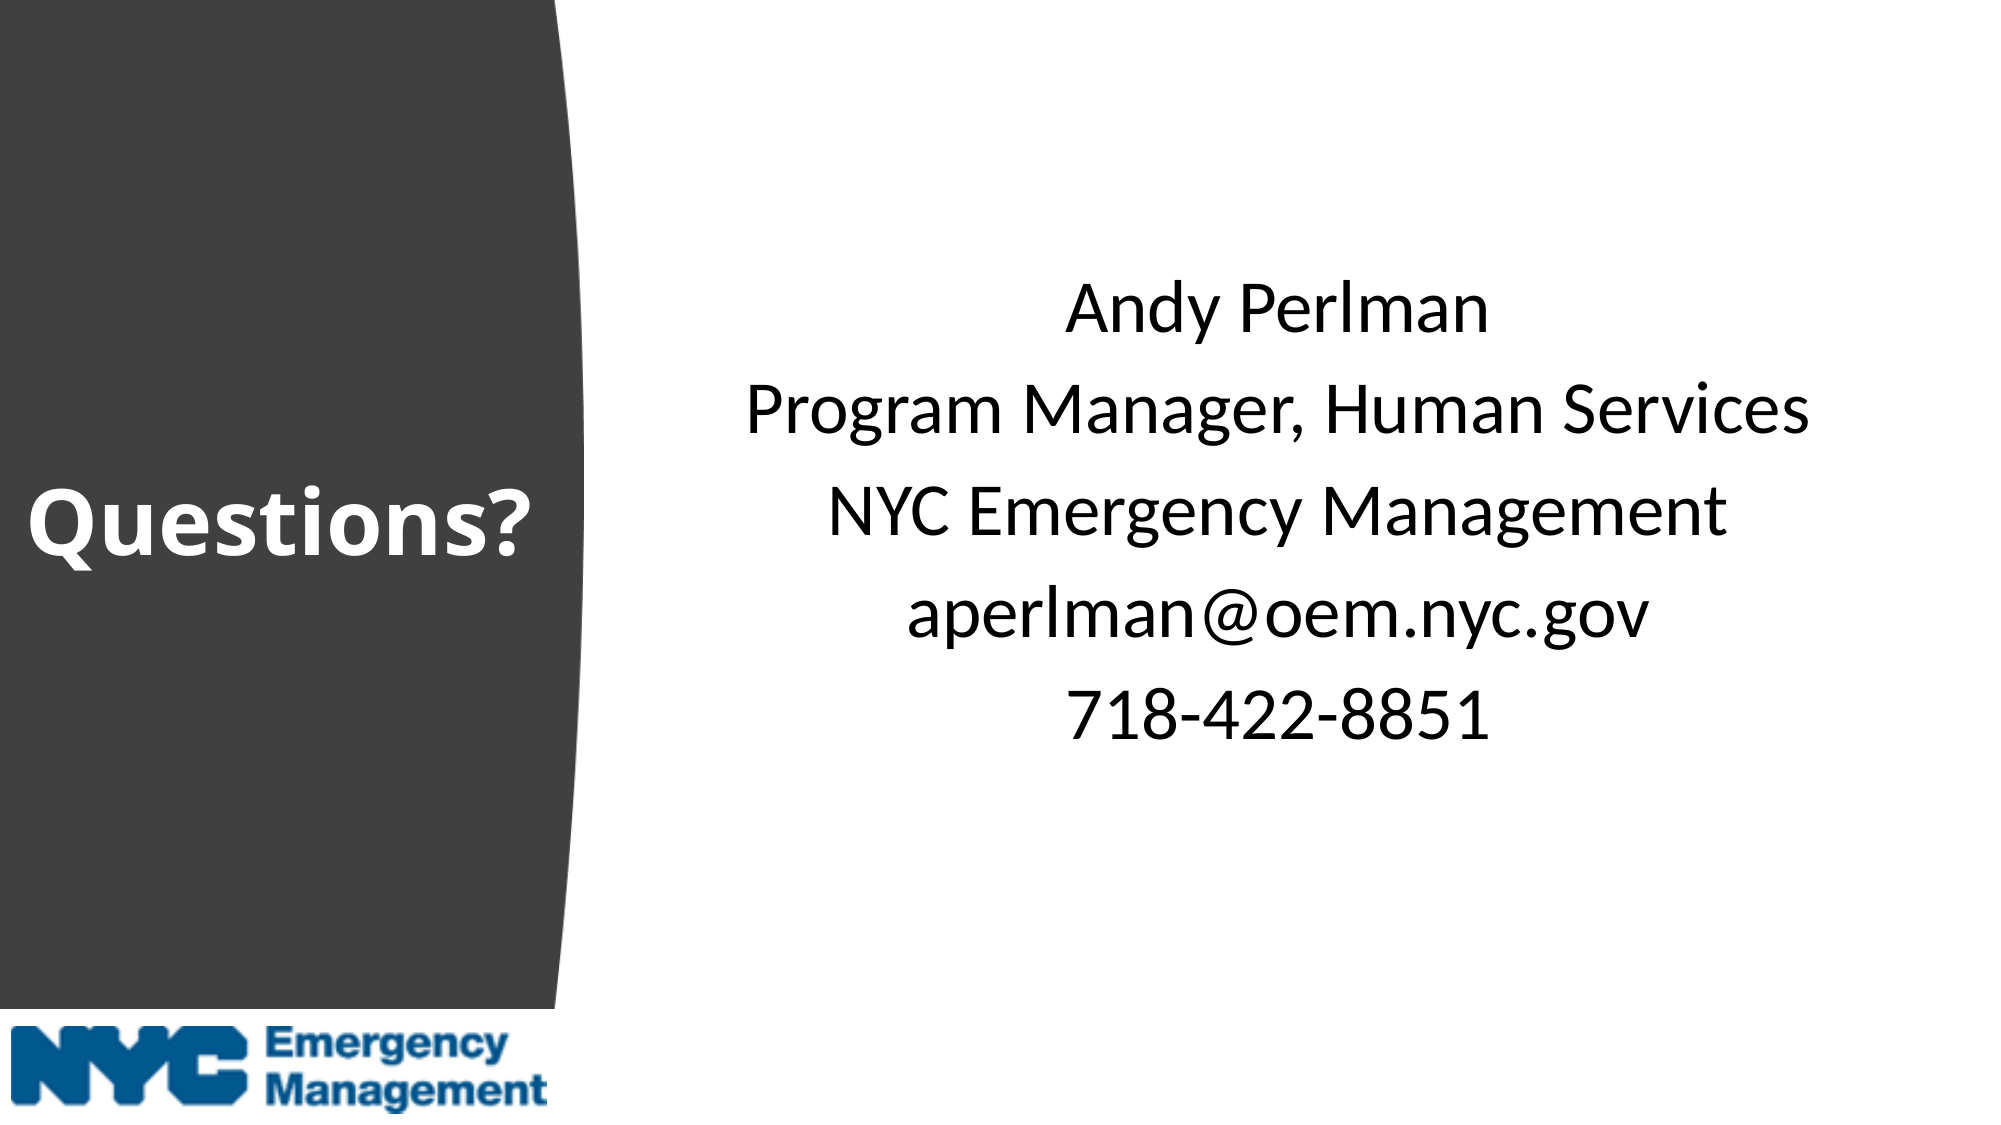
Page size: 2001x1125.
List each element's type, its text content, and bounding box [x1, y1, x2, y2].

title Questions? [25, 185, 556, 868]
picture [0, 0, 584, 1009]
list Andy Perlman Program Manager, Human Services NYC Emergency Management aperlman@oem.nyc.gov 718-422-8851 [609, 51, 1948, 1074]
picture [11, 1026, 547, 1114]
